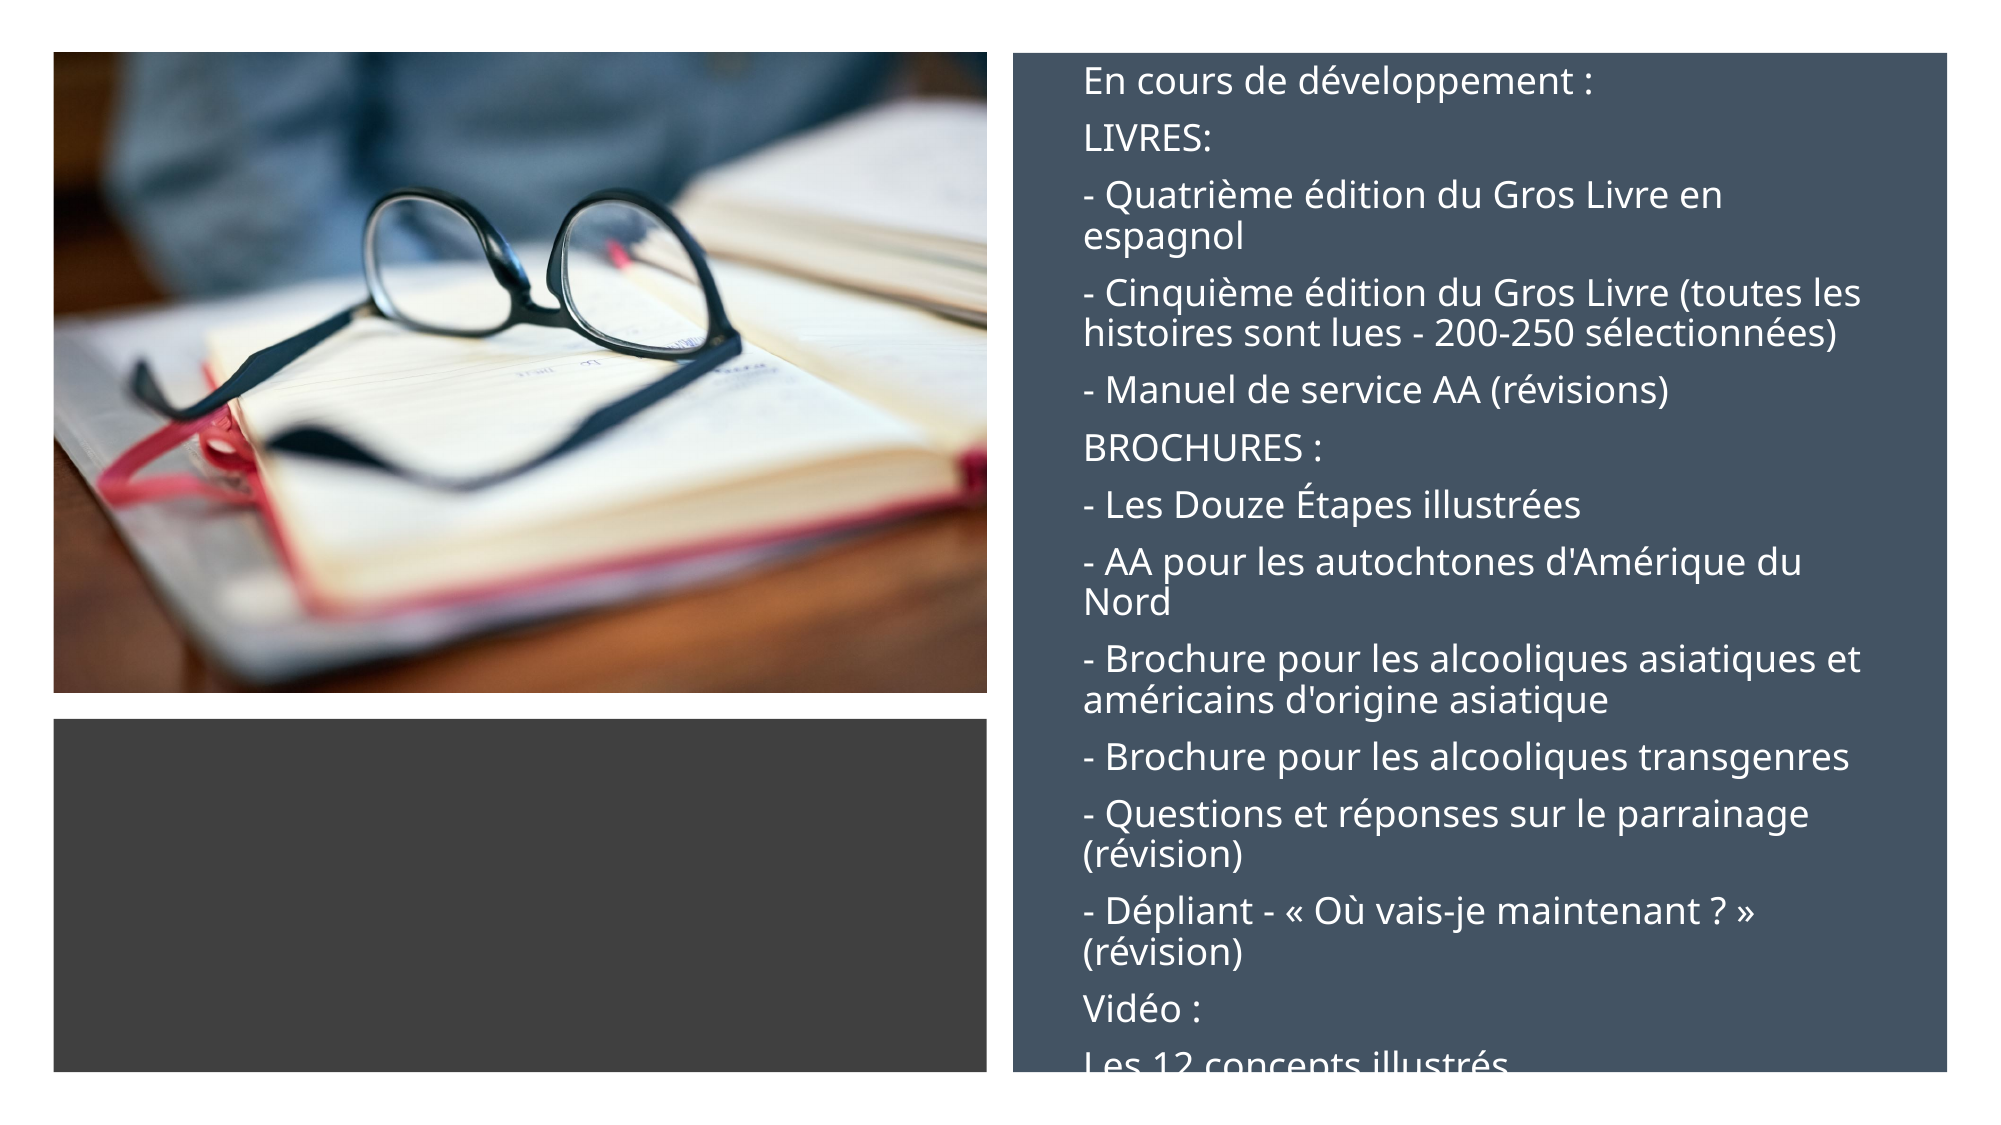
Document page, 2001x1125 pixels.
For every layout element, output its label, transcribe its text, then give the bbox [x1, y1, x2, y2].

text_box En cours de développement : LIVRES: - Quatrième édition du Gros Livre en espagnol - Cinquième édition du Gros Livre (toutes les histoires sont lues - 200-250 sélectionnées) - Manuel de service AA (révisions) BROCHURES : - Les Douze Étapes illustrées - AA pour les autochtones d'Amérique du Nord - Brochure pour les alcooliques asiatiques et américains d'origine asiatique - Brochure pour les alcooliques transgenres - Questions et réponses sur le parrainage (révision) - Dépliant - « Où vais-je maintenant ? » (révision) Vidéo : Les 12 concepts illustrés [1075, 99, 1885, 1051]
text_box [52, 718, 988, 1073]
picture [53, 52, 987, 693]
text_box [1012, 51, 1948, 1074]
